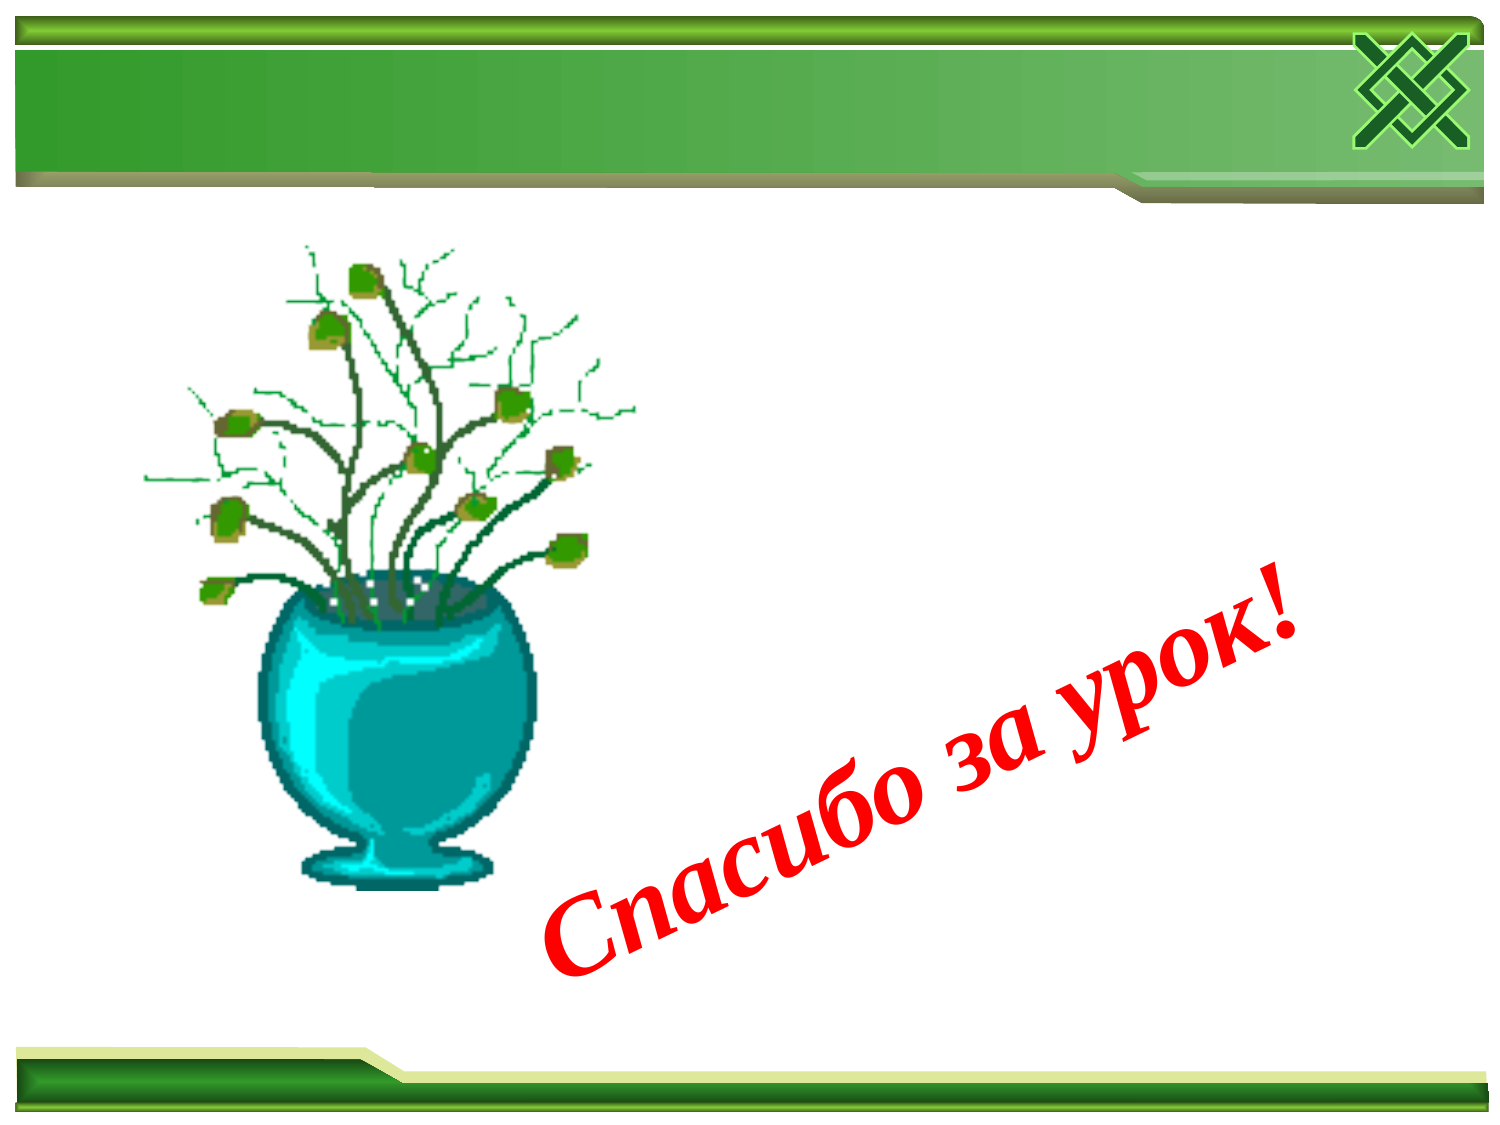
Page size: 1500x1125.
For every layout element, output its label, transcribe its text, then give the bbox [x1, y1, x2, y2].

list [102, 210, 692, 891]
text_box Спасибо за урок! [500, 433, 1500, 1021]
